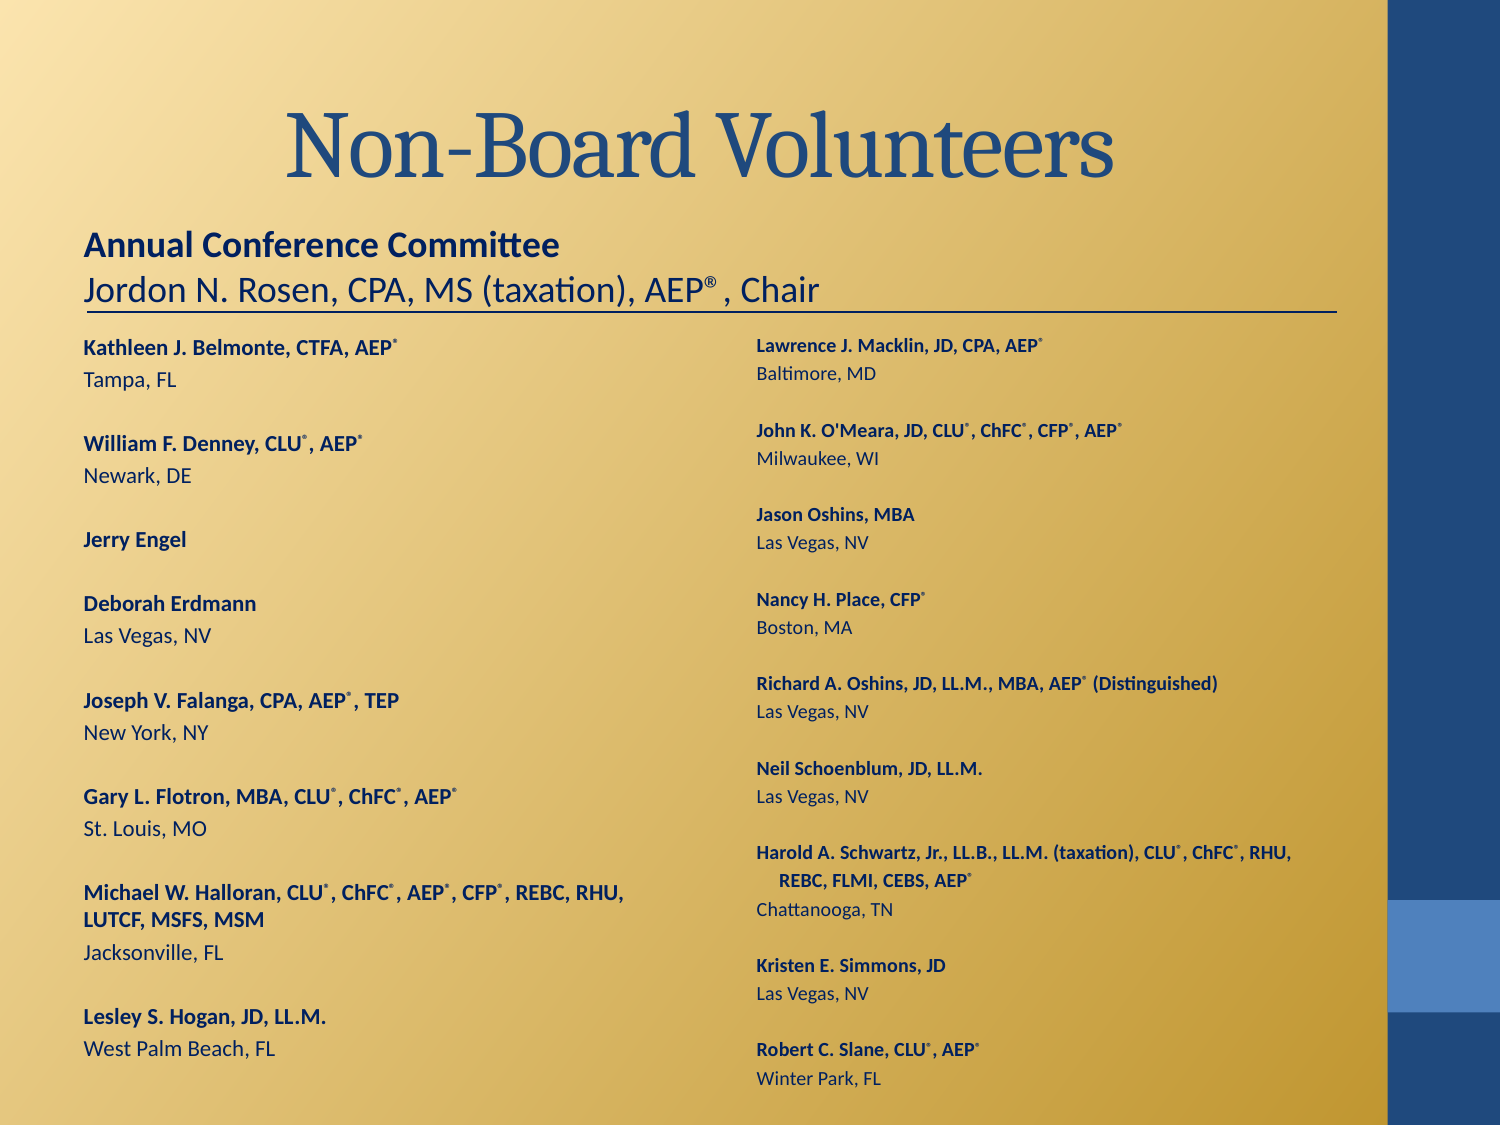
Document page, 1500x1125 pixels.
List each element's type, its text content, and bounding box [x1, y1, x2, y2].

text_box Lawrence J. Macklin, JD, CPA, AEP® Baltimore, MD John K. O'Meara, JD, CLU®, ChFC®, CFP®, AEP® Milwaukee, WI Jason Oshins, MBA Las Vegas, NV Nancy H. Place, CFP® Boston, MA Richard A. Oshins, JD, LL.M., MBA, AEP® (Distinguished) Las Vegas, NV Neil Schoenblum, JD, LL.M. Las Vegas, NV Harold A. Schwartz, Jr., LL.B., LL.M. (taxation), CLU®, ChFC®, RHU, REBC, FLMI, CEBS, AEP® Chattanooga, TN Kristen E. Simmons, JD Las Vegas, NV Robert C. Slane, CLU®, AEP® Winter Park, FL [724, 324, 1388, 1100]
list Kathleen J. Belmonte, CTFA, AEP® Tampa, FL William F. Denney, CLU®, AEP® Newark, DE Jerry Engel Deborah Erdmann Las Vegas, NV Joseph V. Falanga, CPA, AEP®, TEP New York, NY Gary L. Flotron, MBA, CLU®, ChFC®, AEP® St. Louis, MO Michael W. Halloran, CLU®, ChFC®, AEP®, CFP®, REBC, RHU, LUTCF, MSFS, MSM Jacksonville, FL Lesley S. Hogan, JD, LL.M. West Palm Beach, FL [50, 363, 682, 1075]
title Non-Board Volunteers [75, 45, 1325, 233]
text_box Annual Conference Committee Jordon N. Rosen, CPA, MS (taxation), AEP®, Chair [49, 212, 1263, 363]
